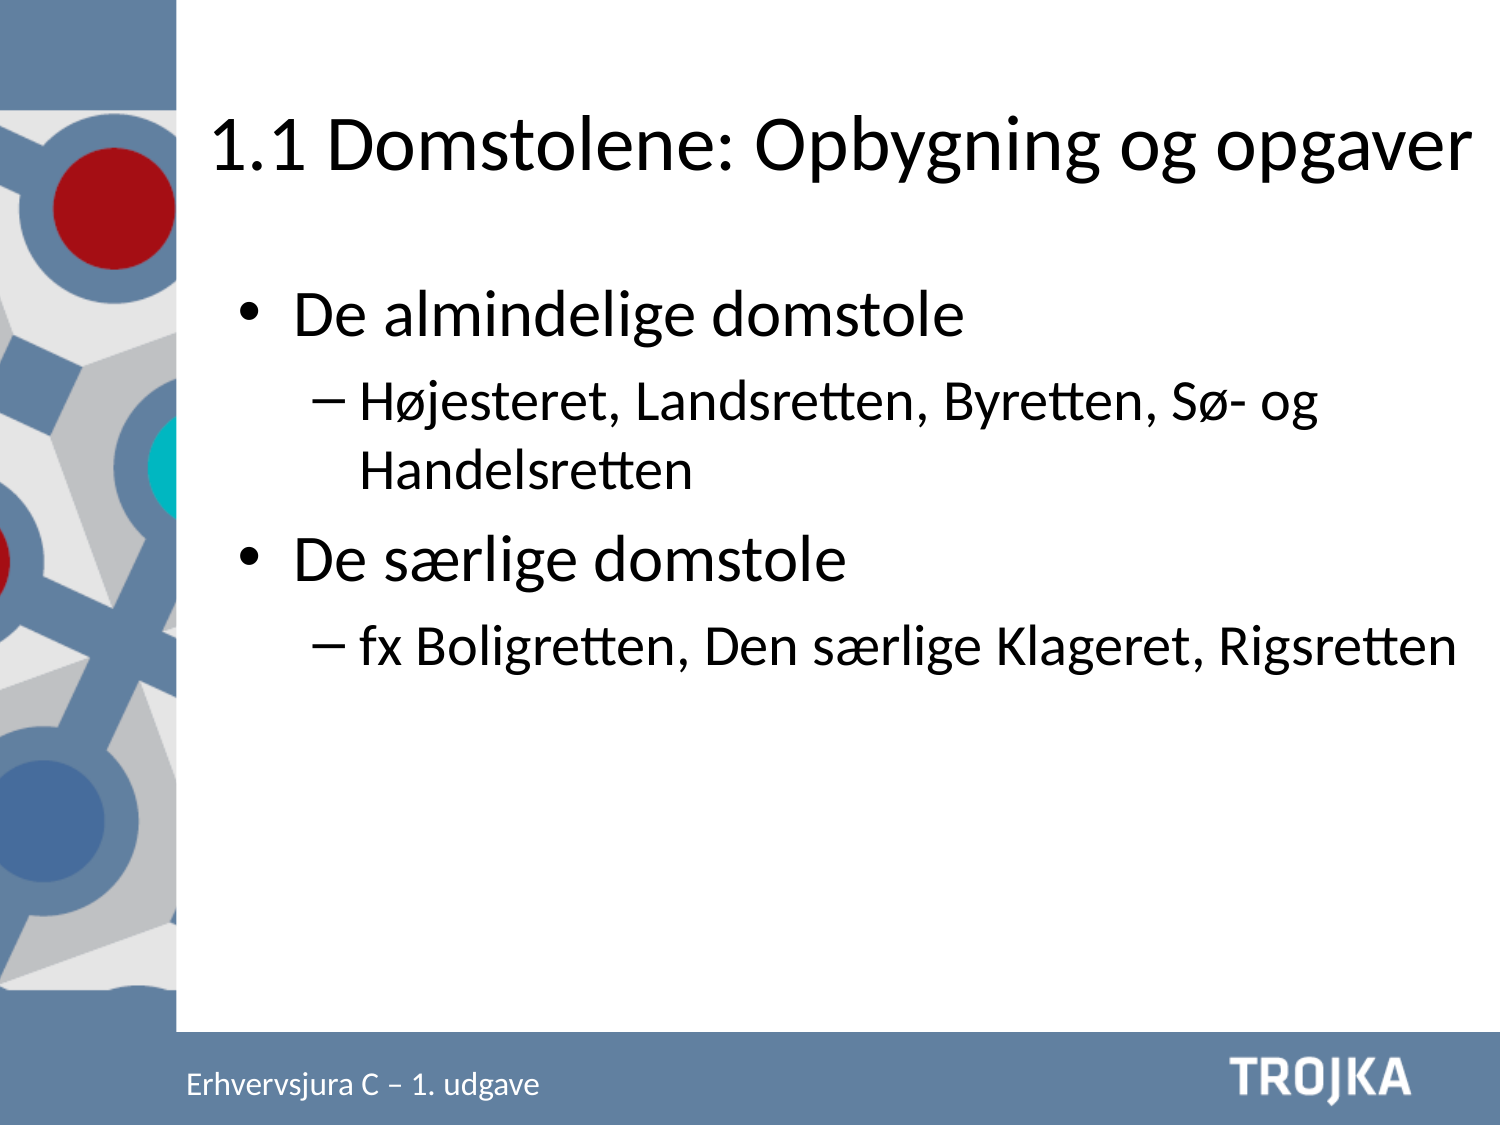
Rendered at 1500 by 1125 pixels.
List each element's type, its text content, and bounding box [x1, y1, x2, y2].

list De almindelige domstole Højesteret, Landsretten, Byretten, Sø- og Handelsretten De særlige domstole fx Boligretten, Den særlige Klageret, Rigsretten [222, 262, 1500, 1005]
picture [0, 0, 1500, 1125]
title 1.1 Domstolene: Opbygning og opgaver [183, 45, 1500, 233]
